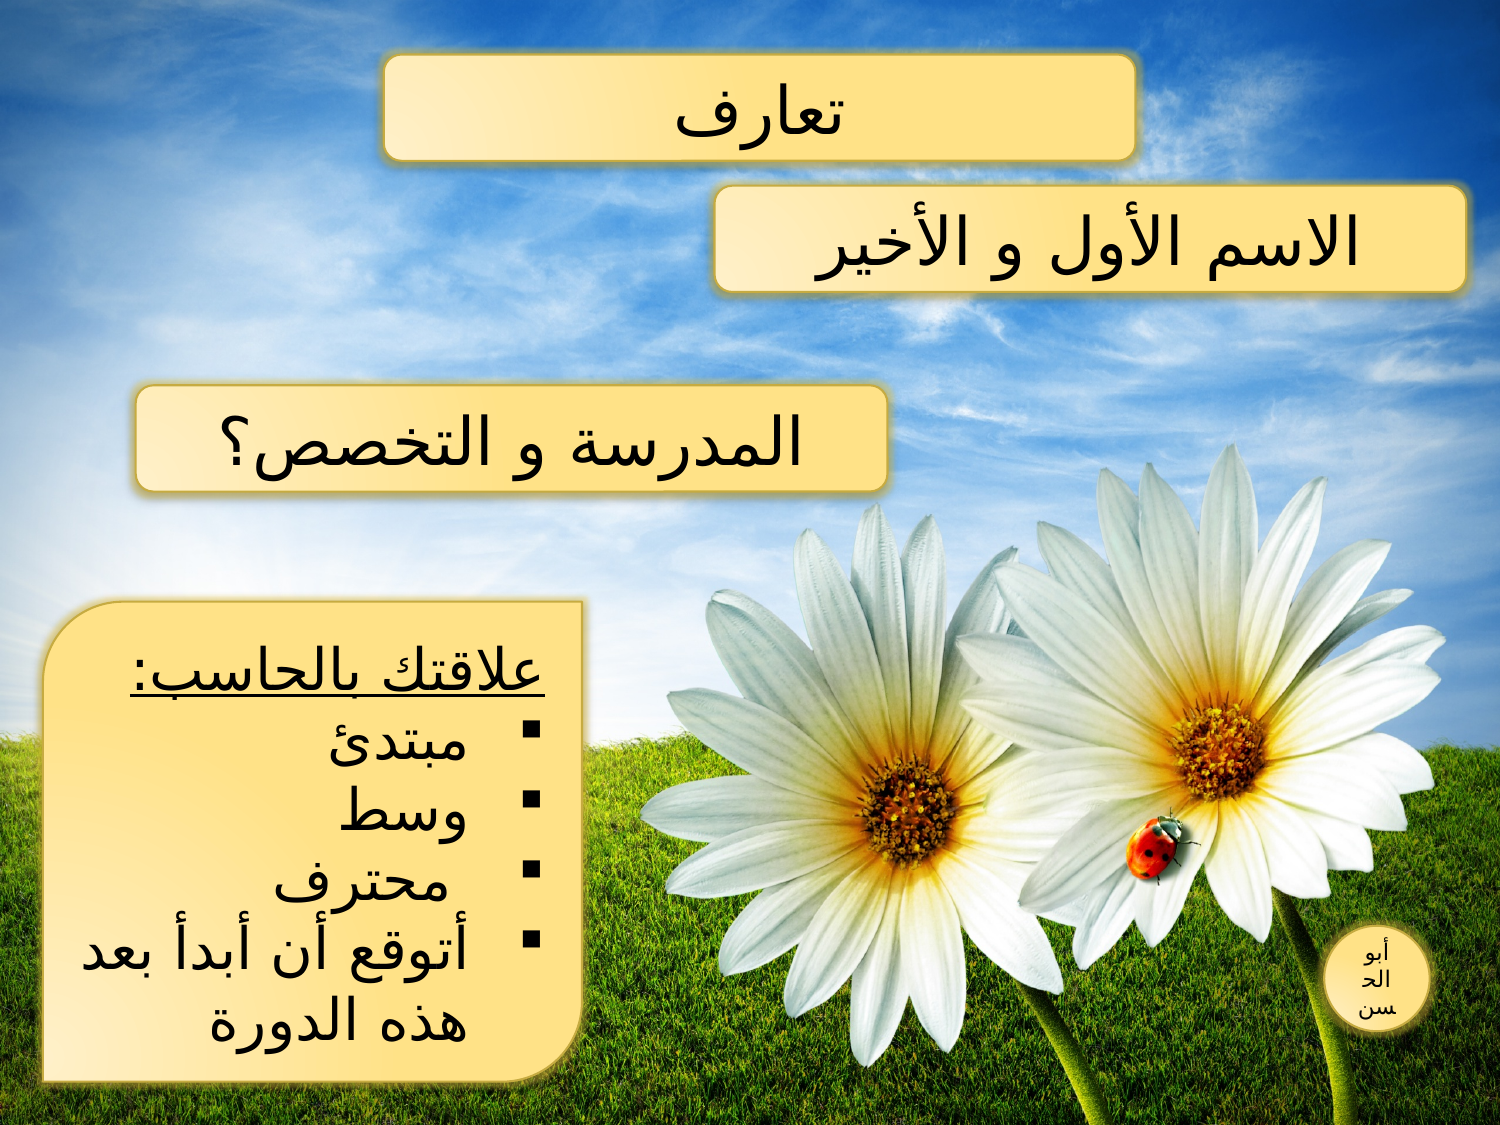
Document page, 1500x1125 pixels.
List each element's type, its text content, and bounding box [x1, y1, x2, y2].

text_box الاسم الأول و الأخير [714, 185, 1467, 292]
text_box أبو الحسن [1324, 925, 1430, 1032]
text_box علاقتك بالحاسب: مبتدئ وسط محترف أتوقع أن أبدأ بعد هذه الدورة [42, 601, 582, 1082]
text_box تعارف [383, 54, 1136, 161]
picture [0, 0, 1500, 1125]
text_box المدرسة و التخصص؟ [135, 385, 888, 492]
